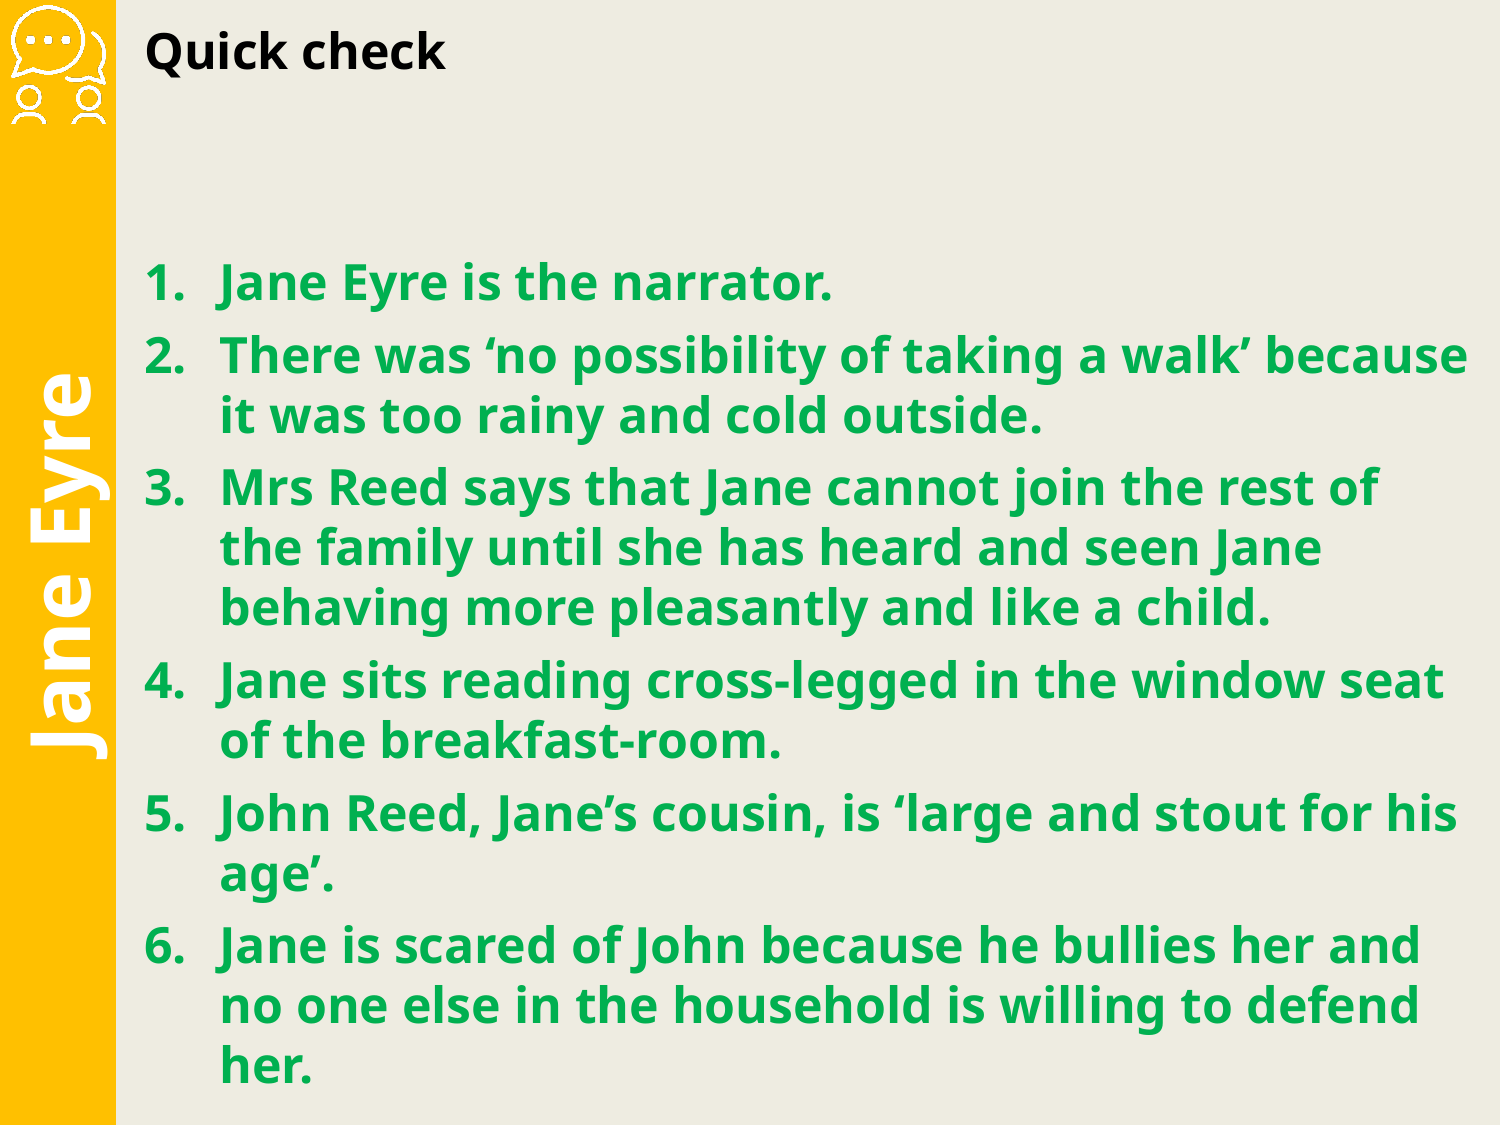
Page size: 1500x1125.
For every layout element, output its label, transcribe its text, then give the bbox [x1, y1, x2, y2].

text_box Quick check [128, 10, 1490, 89]
text_box Jane Eyre [0, 0, 115, 1125]
picture [10, 4, 106, 124]
text_box Jane Eyre is the narrator. There was ‘no possibility of taking a walk’ because it was too rainy and cold outside. Mrs Reed says that Jane cannot join the rest of the family until she has heard and seen Jane behaving more pleasantly and like a child. Jane sits reading cross-legged in the window seat of the breakfast-room. John Reed, Jane’s cousin, is ‘large and stout for his age’. Jane is scared of John because he bullies her and no one else in the household is willing to defend her. [129, 243, 1488, 1101]
